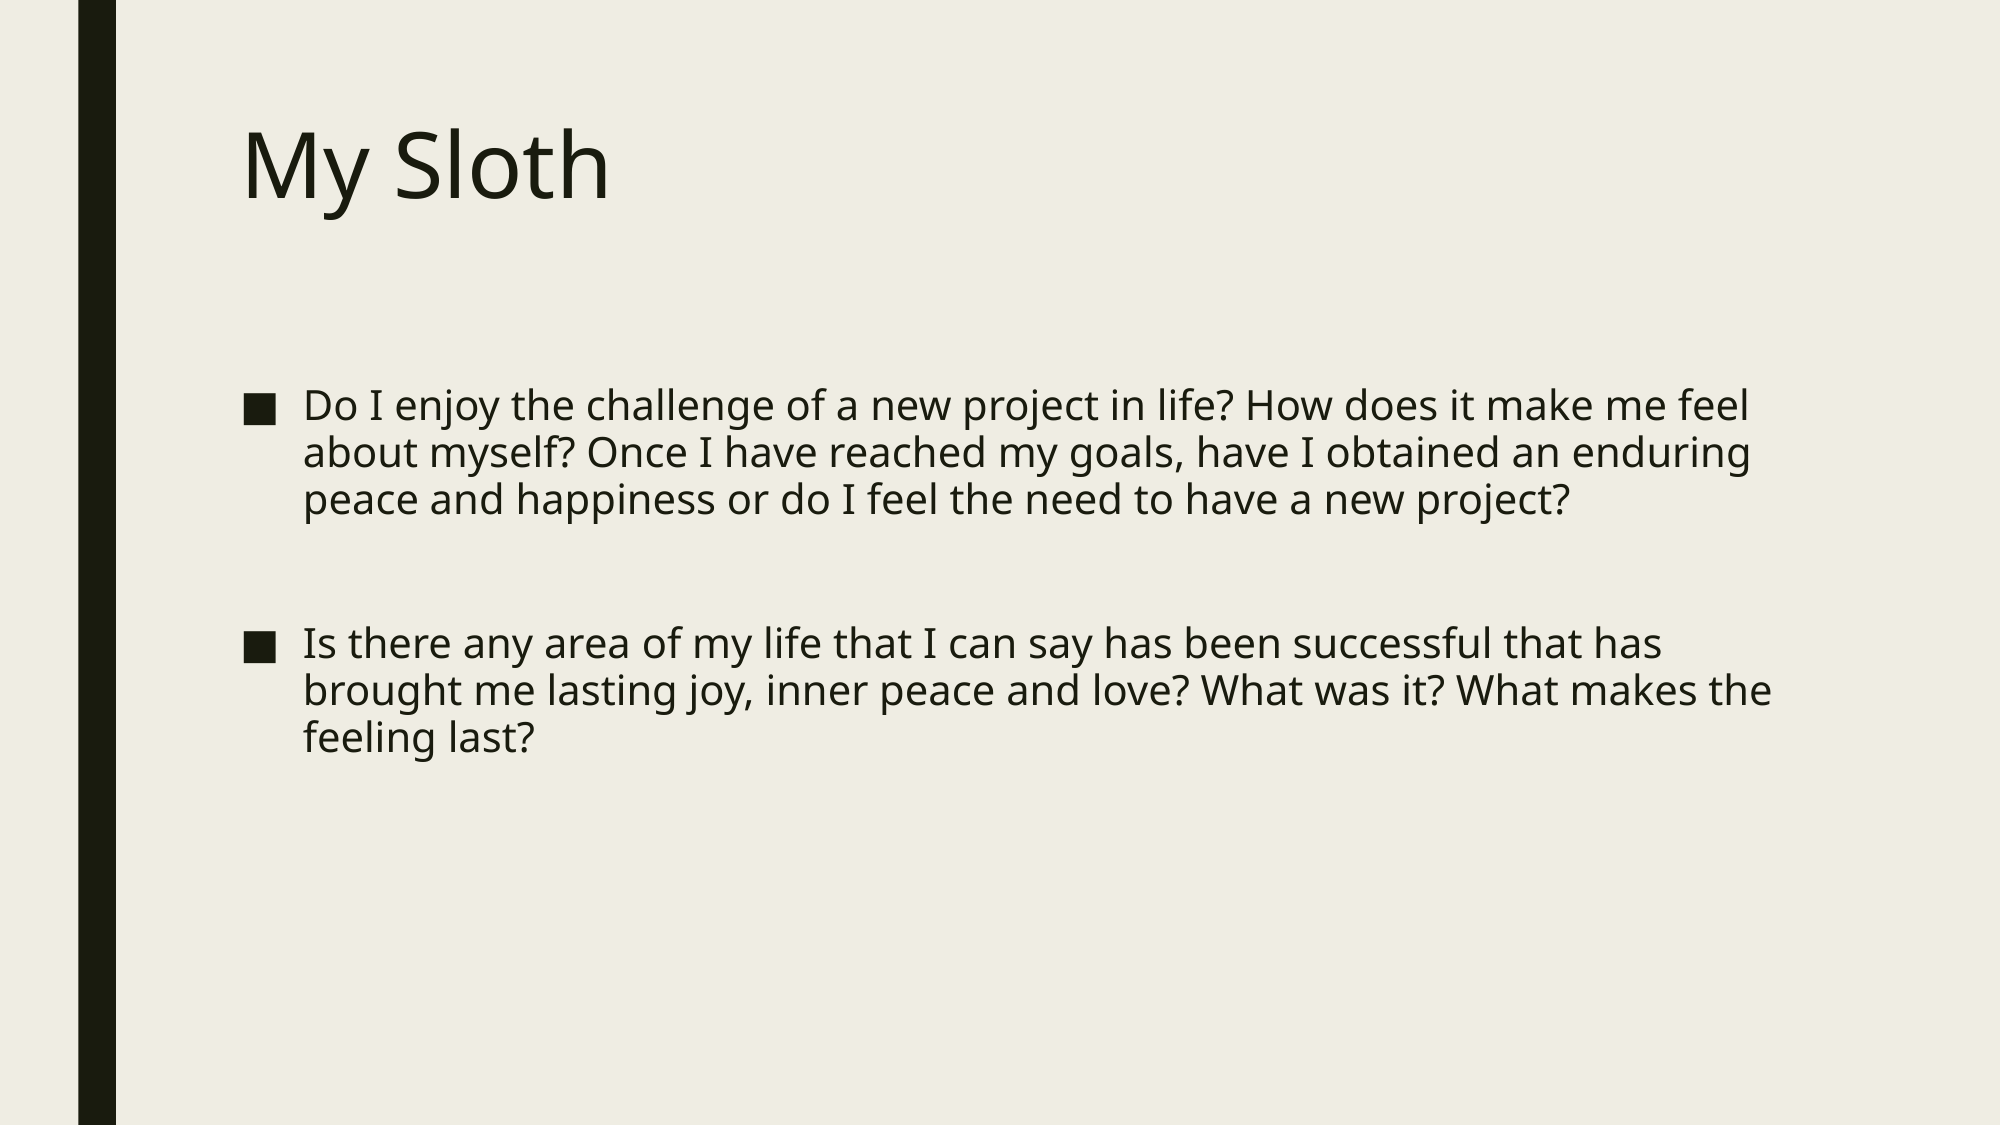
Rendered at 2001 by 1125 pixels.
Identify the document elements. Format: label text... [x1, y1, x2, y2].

list Do I enjoy the challenge of a new project in life? How does it make me feel about myself? Once I have reached my goals, have I obtained an enduring peace and happiness or do I feel the need to have a new project? Is there any area of my life that I can say has been successful that has brought me lasting joy, inner peace and love? What was it? What makes the feeling last? [225, 375, 1800, 963]
title My Sloth [225, 112, 1800, 357]
